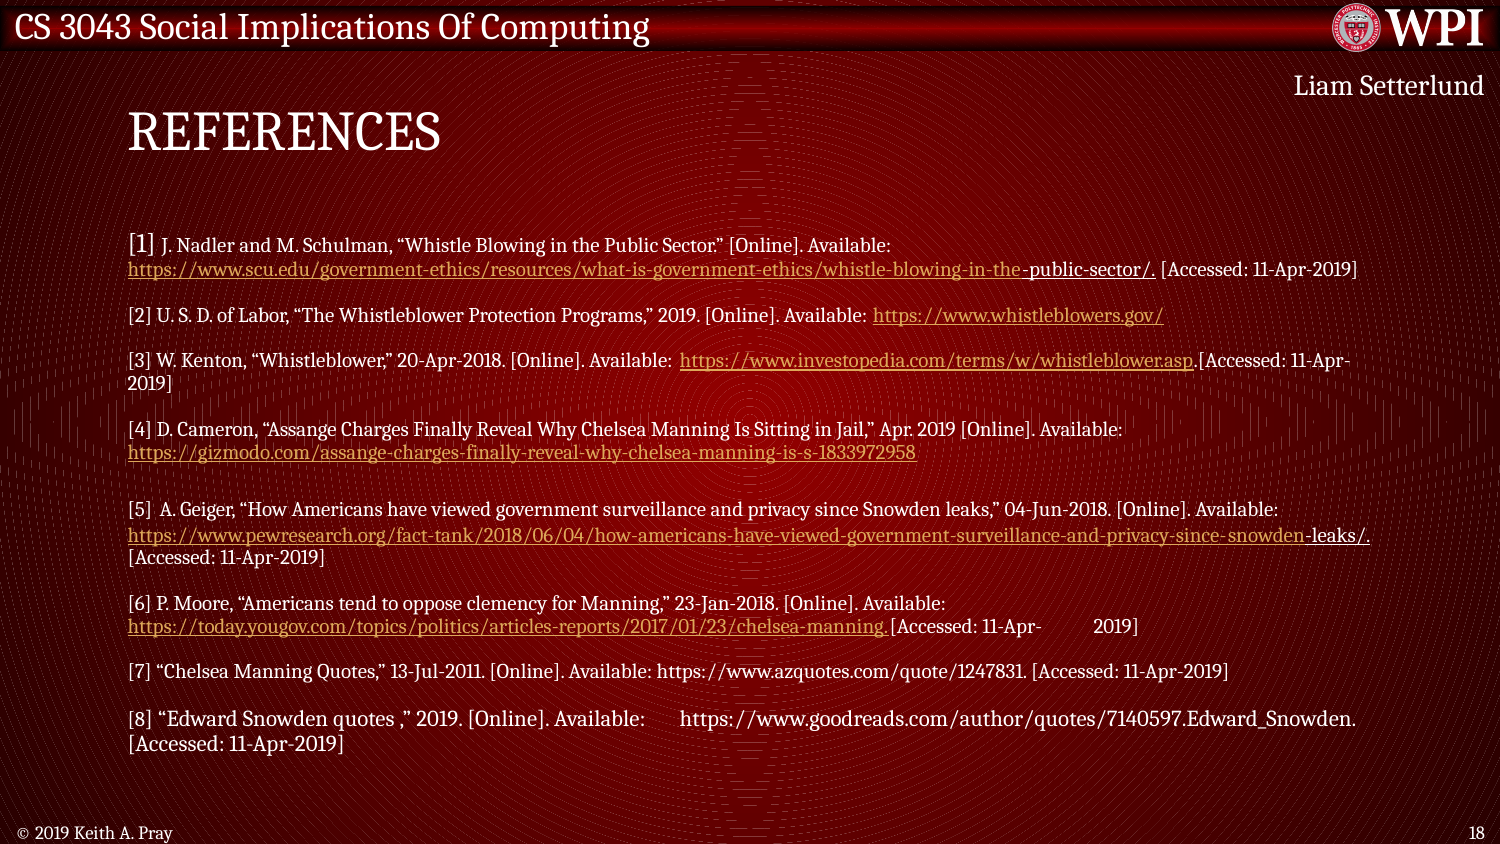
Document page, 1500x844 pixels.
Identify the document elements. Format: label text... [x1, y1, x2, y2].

footer © 2019 Keith A. Pray [0, 819, 913, 844]
picture [1332, 3, 1483, 52]
list [1] J. Nadler and M. Schulman, “Whistle Blowing in the Public Sector.” [Online]. Available: https://www.scu.edu/government- ethics/resources/what-is-government-ethics/whistle-blowing-in-the-public-sector/. [Accessed: 11-Apr-2019] [2] U. S. D. of Labor, “The Whistleblower Protection Programs,” 2019. [Online]. Available: https://www.whistleblowers.gov/ [3] W. Kenton, “Whistleblower,” 20-Apr-2018. [Online]. Available: https://www.investopedia.com/terms/w/whistleblower.asp.[Accessed: 11-Apr-2019] [4] D. Cameron, “Assange Charges Finally Reveal Why Chelsea Manning Is Sitting in Jail,” Apr. 2019 [Online]. Available: https://gizmodo.com/assange-charges-finally-reveal-why-chelsea-manning-is-s-1833972958 [5] A. Geiger, “How Americans have viewed government surveillance and privacy since Snowden leaks,” 04-Jun-2018. [Online]. Available: https://www.pewresearch.org/fact-tank/2018/06/04/how-americans-have-viewed-government-surveillance-and- privacy-since-snowden-leaks/.[Accessed: 11-Apr-2019] [6] P. Moore, “Americans tend to oppose clemency for Manning,” 23-Jan-2018. [Online]. Available: https://today.yougov.com/topics/politics/articles-reports/2017/01/23/chelsea-manning.[Accessed: 11-Apr- 2019] [7] “Chelsea Manning Quotes,” 13-Jul-2011. [Online]. Available: https://www.azquotes.com/quote/1247831. [Accessed: 11-Apr-2019] [8] “Edward Snowden quotes ,” 2019. [Online]. Available: https://www.goodreads.com/author/quotes/7140597.Edward_Snowden. [Accessed: 11-Apr-2019] [112, 221, 1388, 803]
title References [112, 59, 1388, 210]
text_box Liam Setterlund [1142, 59, 1500, 109]
slide_number 18 [1397, 819, 1500, 844]
